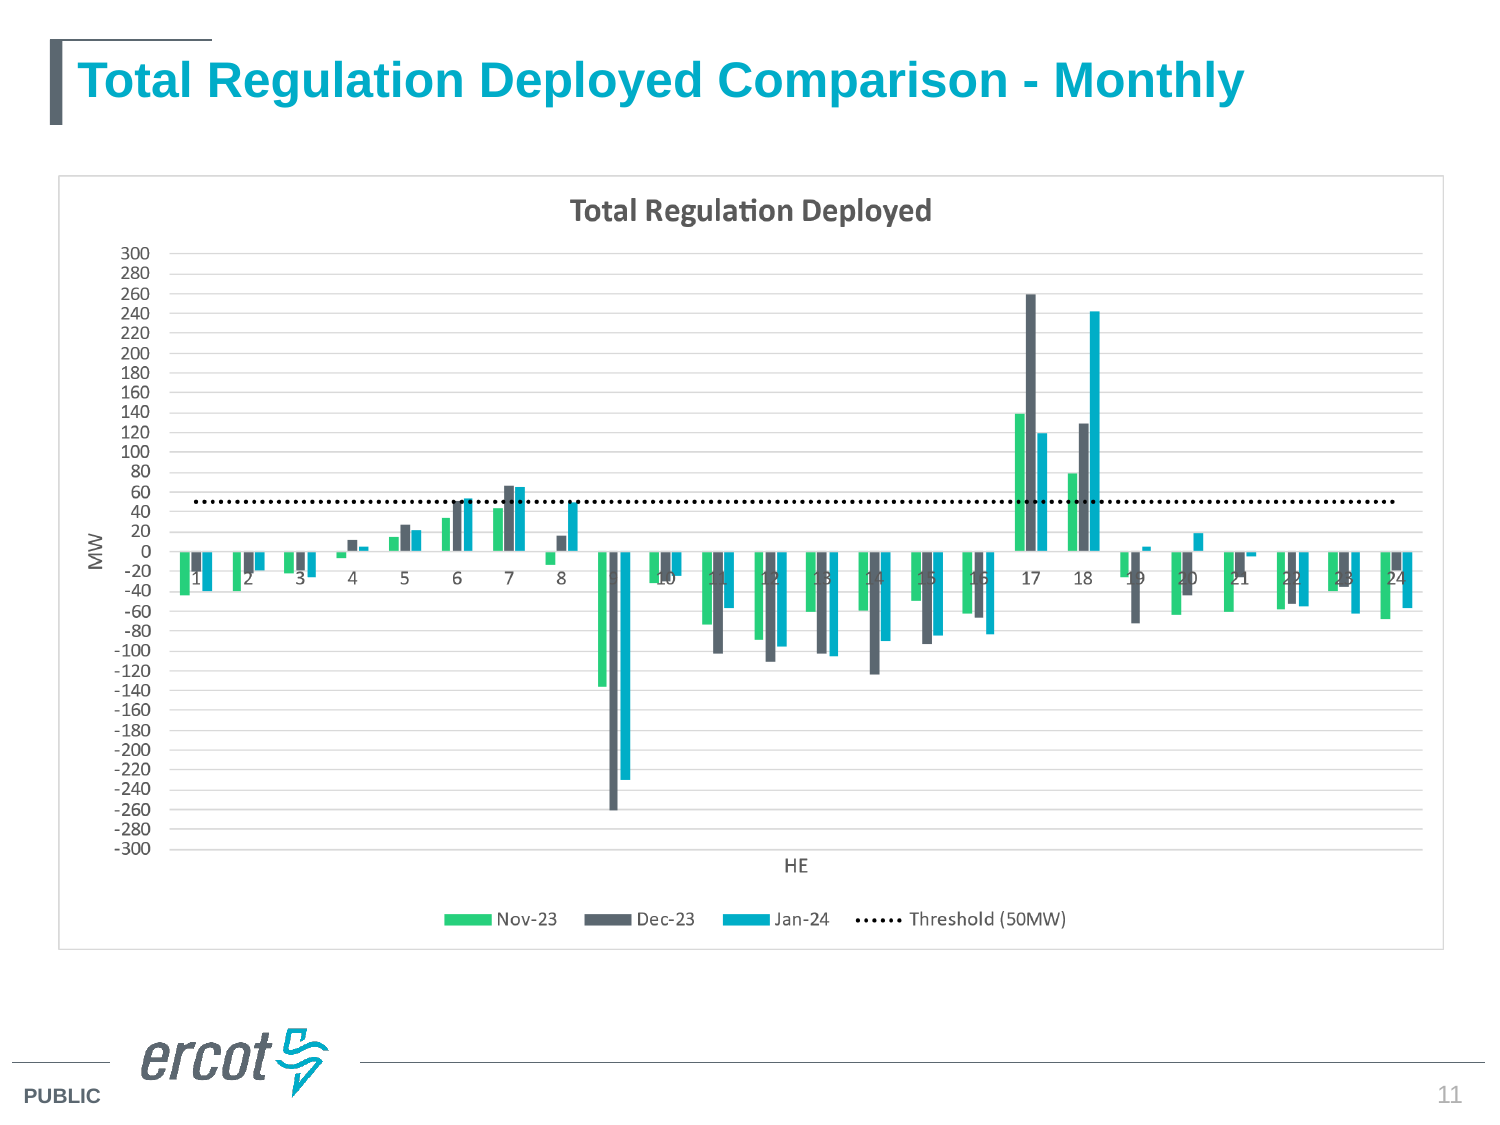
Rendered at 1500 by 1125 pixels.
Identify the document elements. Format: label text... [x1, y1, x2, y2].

picture [137, 1024, 332, 1100]
slide_number 11 [1412, 1076, 1488, 1112]
title Total Regulation Deployed Comparison - Monthly [62, 39, 1450, 125]
picture [57, 175, 1444, 950]
